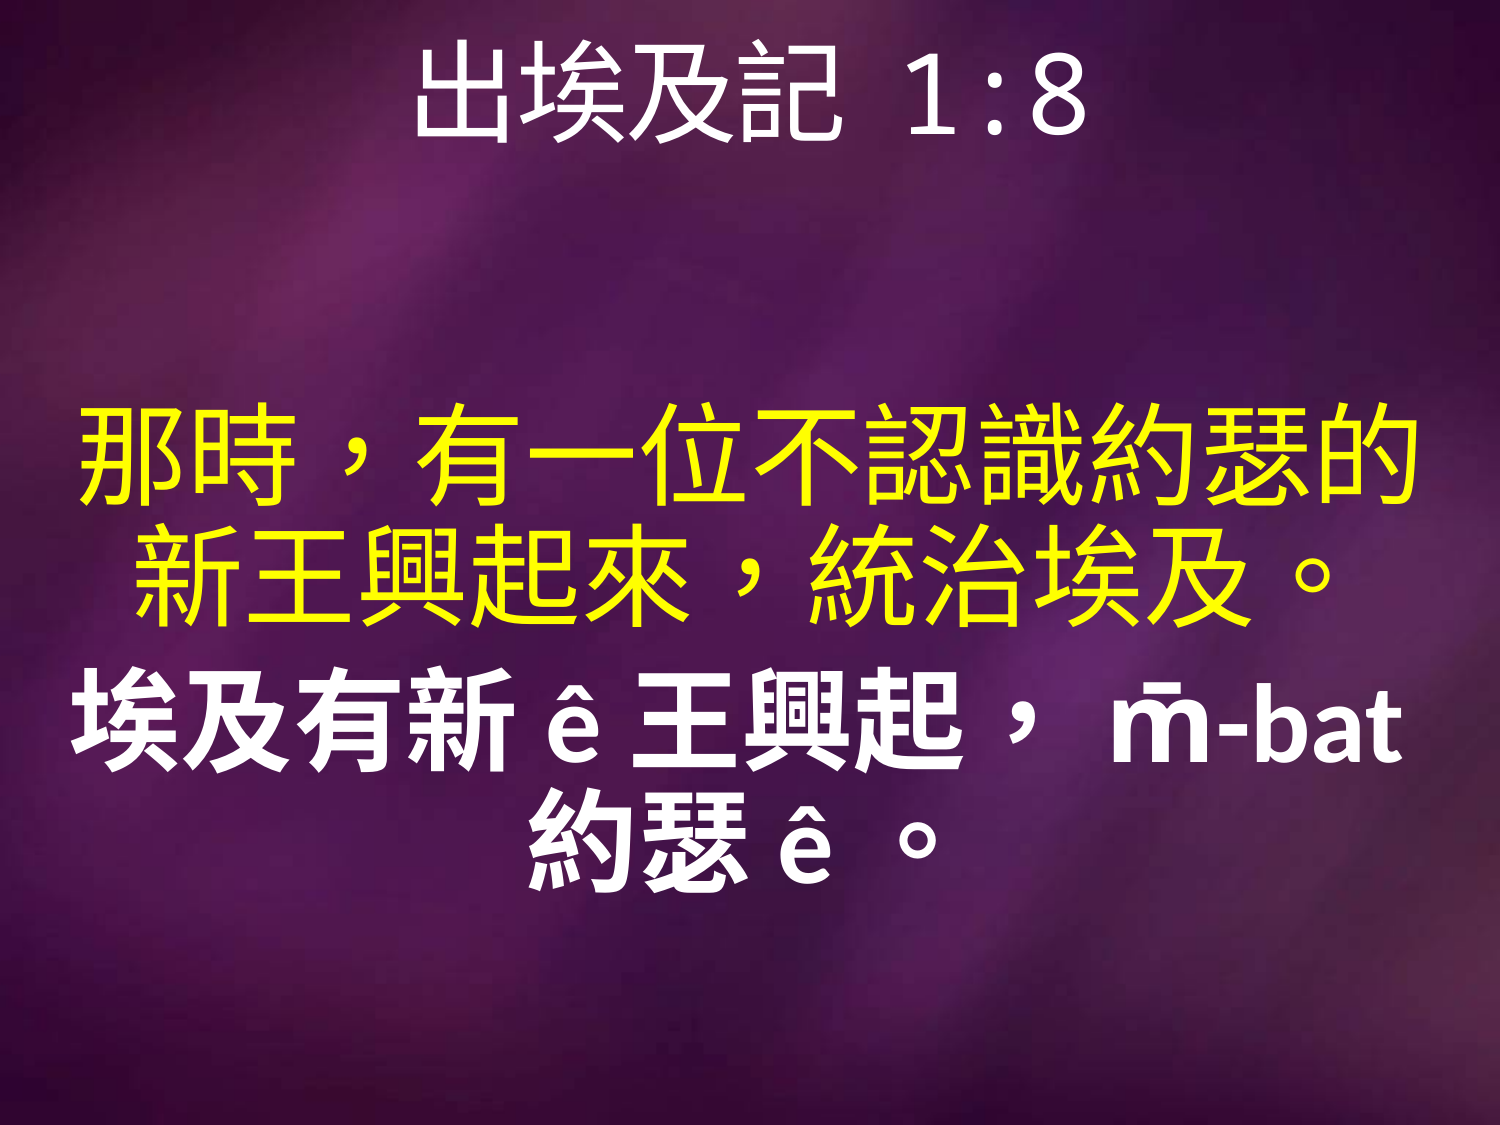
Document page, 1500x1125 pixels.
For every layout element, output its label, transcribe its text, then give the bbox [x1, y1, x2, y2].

list 那時，有一位不認識約瑟的新王興起來，統治埃及。 埃及有新ê王興起，m̄-bat約瑟ê。 [62, 399, 1438, 918]
picture [0, 0, 1500, 1125]
title 出埃及記 1:8 [62, 37, 1438, 161]
